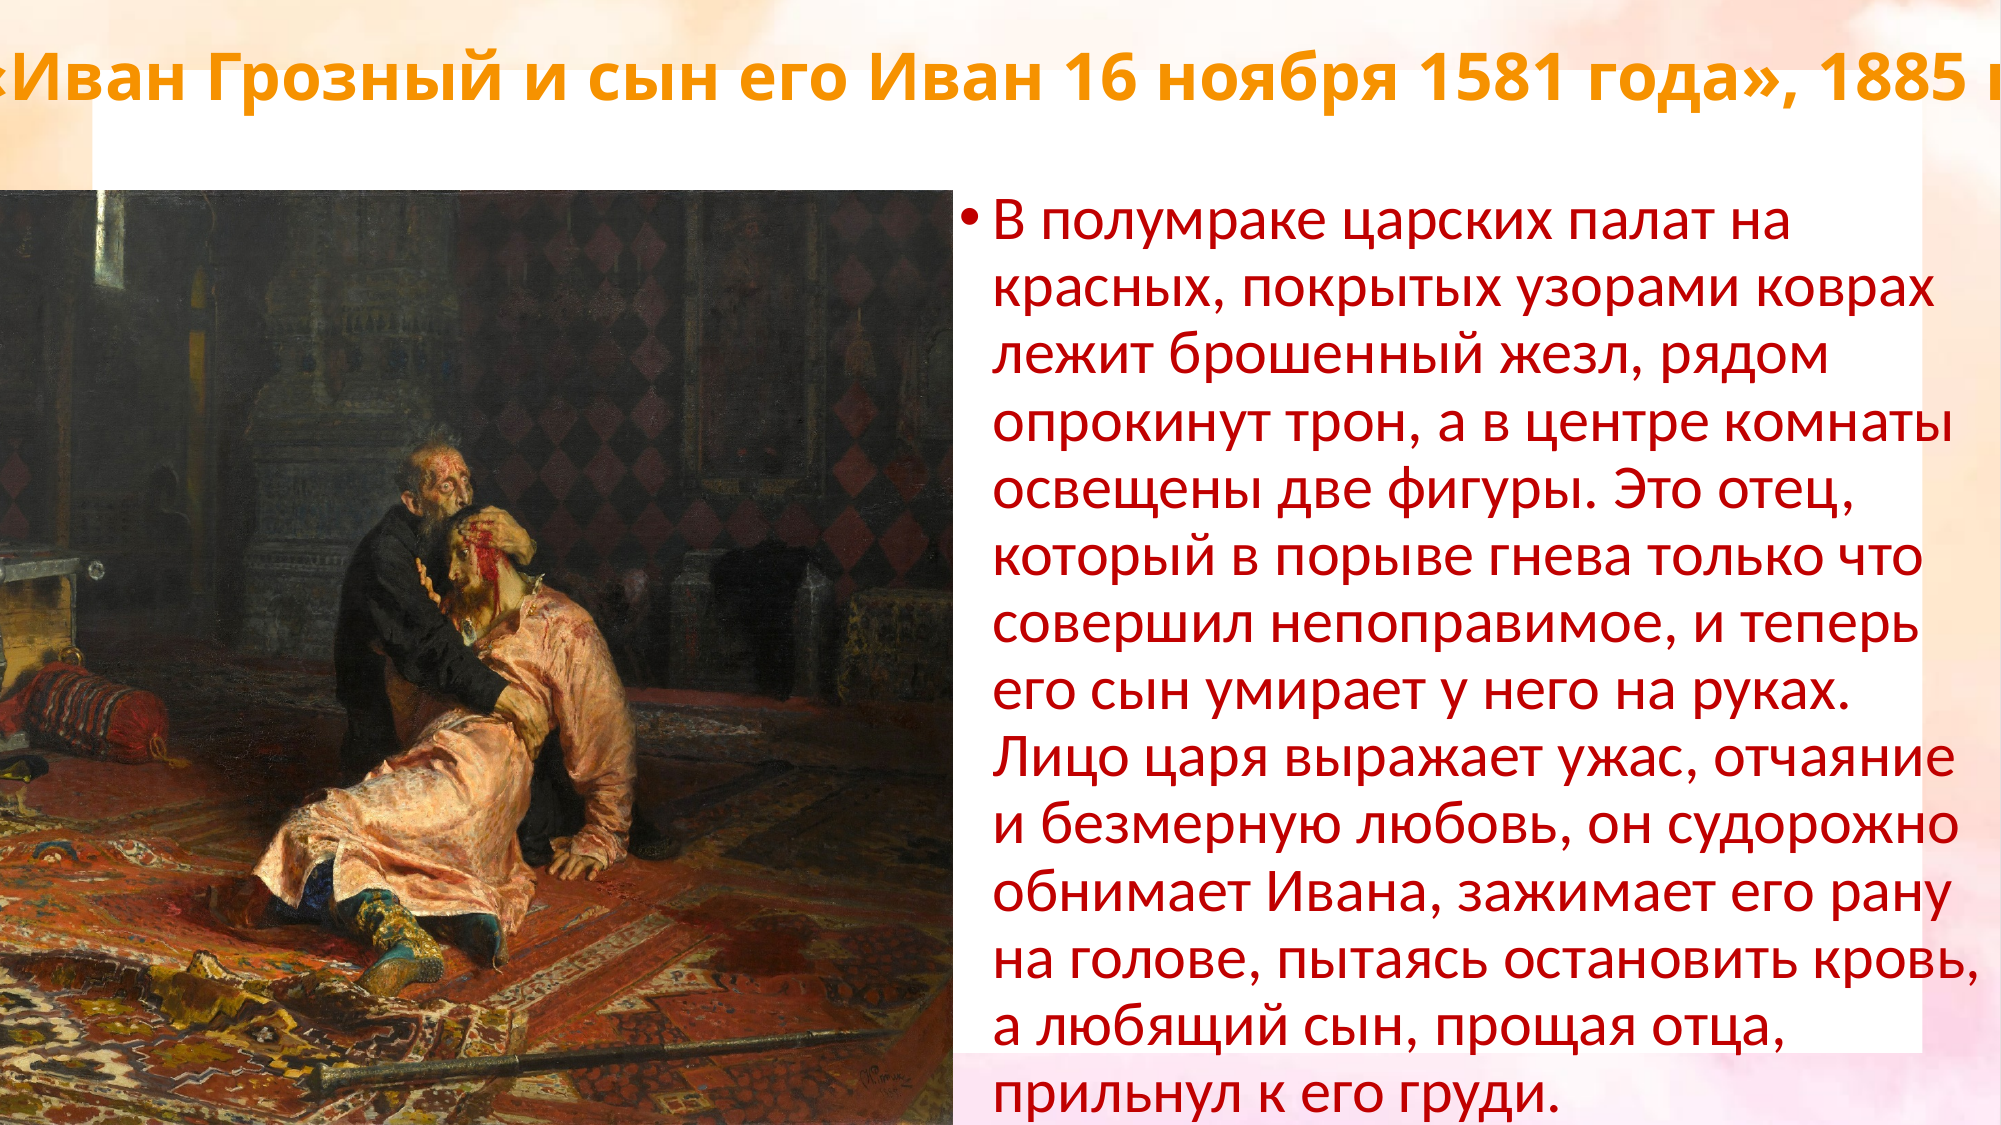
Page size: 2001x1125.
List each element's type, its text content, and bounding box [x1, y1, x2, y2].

list В полумраке царских палат на красных, покрытых узорами коврах лежит брошенный жезл, рядом опрокинут трон, а в центре комнаты освещены две фигуры. Это отец, который в порыве гнева только что совершил непоправимое, и теперь его сын умирает у него на руках. Лицо царя выражает ужас, отчаяние и безмерную любовь, он судорожно обнимает Ивана, зажимает его рану на голове, пытаясь остановить кровь, а любящий сын, прощая отца, прильнул к его груди. [943, 178, 2000, 1125]
picture [1923, 0, 2001, 1125]
picture [0, 159, 953, 1125]
title «Иван Грозный и сын его Иван 16 ноября 1581 года», 1885 г. [0, 0, 2000, 159]
